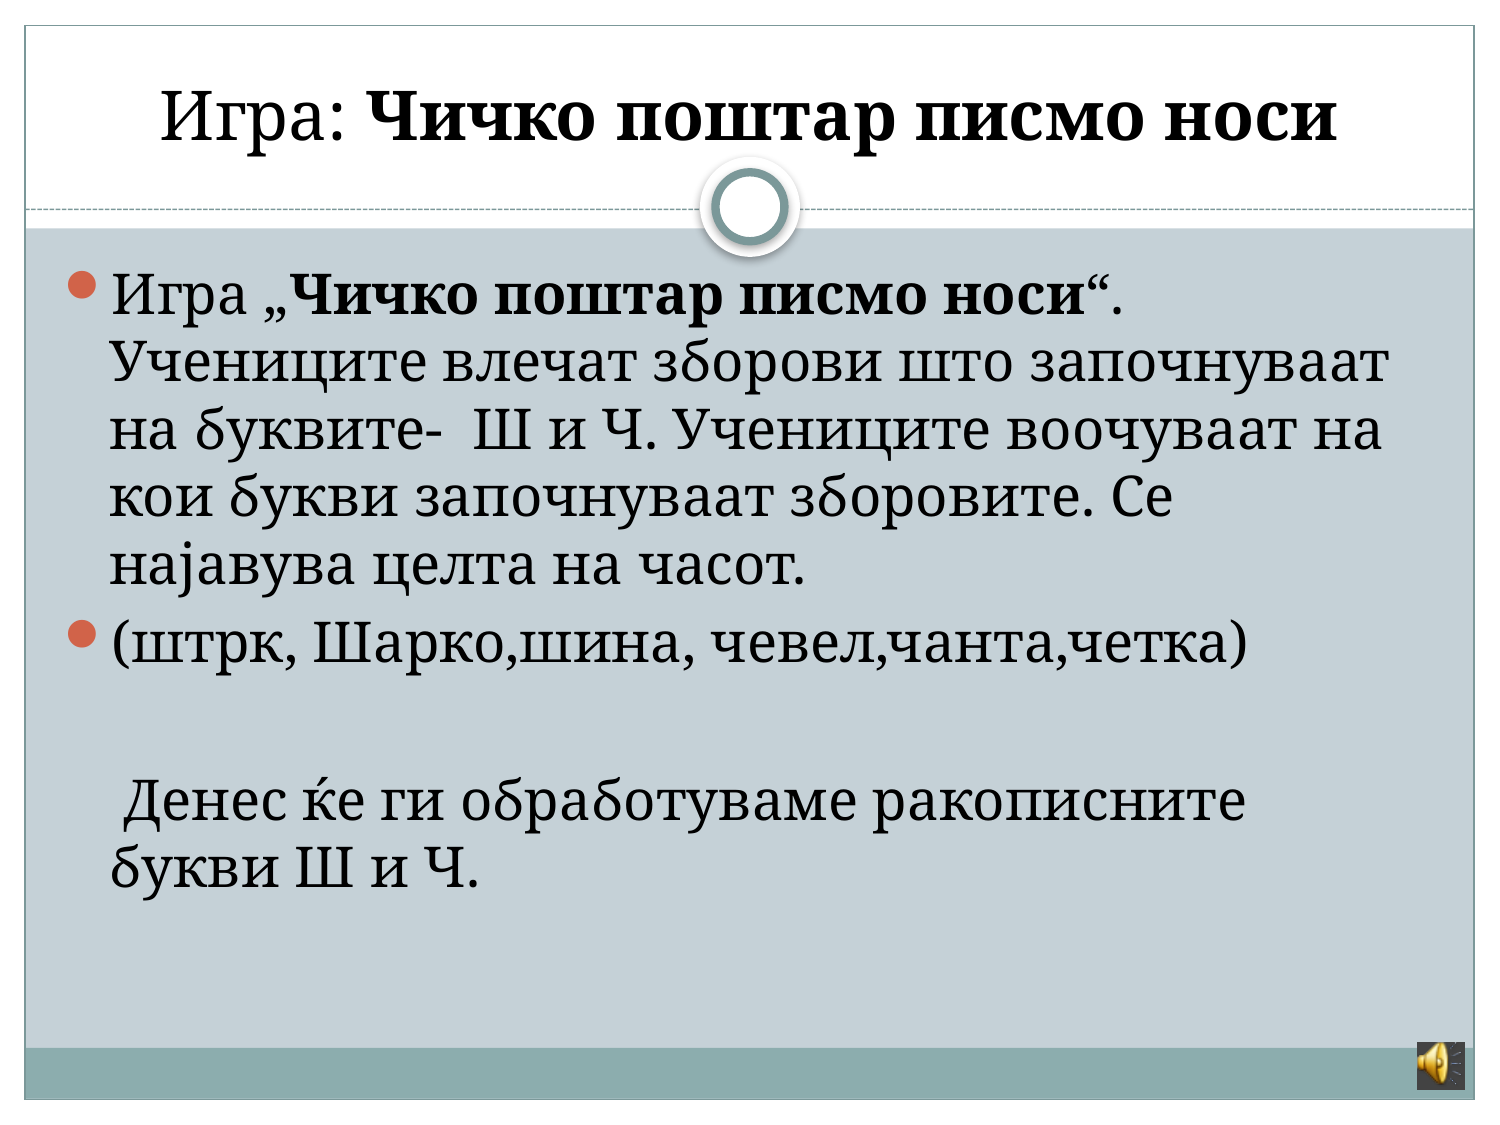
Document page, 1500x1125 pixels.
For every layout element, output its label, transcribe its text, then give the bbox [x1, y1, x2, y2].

picture [1415, 1040, 1467, 1092]
title Игра: Чичко поштар писмо носи [49, 37, 1450, 162]
list Игра „Чичко поштар писмо носи“. Учениците влечат зборови што започнуваат на буквите- Ш и Ч. Учениците воочуваат на кои букви започнуваат зборовите. Се најавува целта на часот. (штрк, Шарко,шина, чевел,чанта,четка) Денес ќе ги обработуваме ракописните букви Ш и Ч. [49, 250, 1445, 1001]
